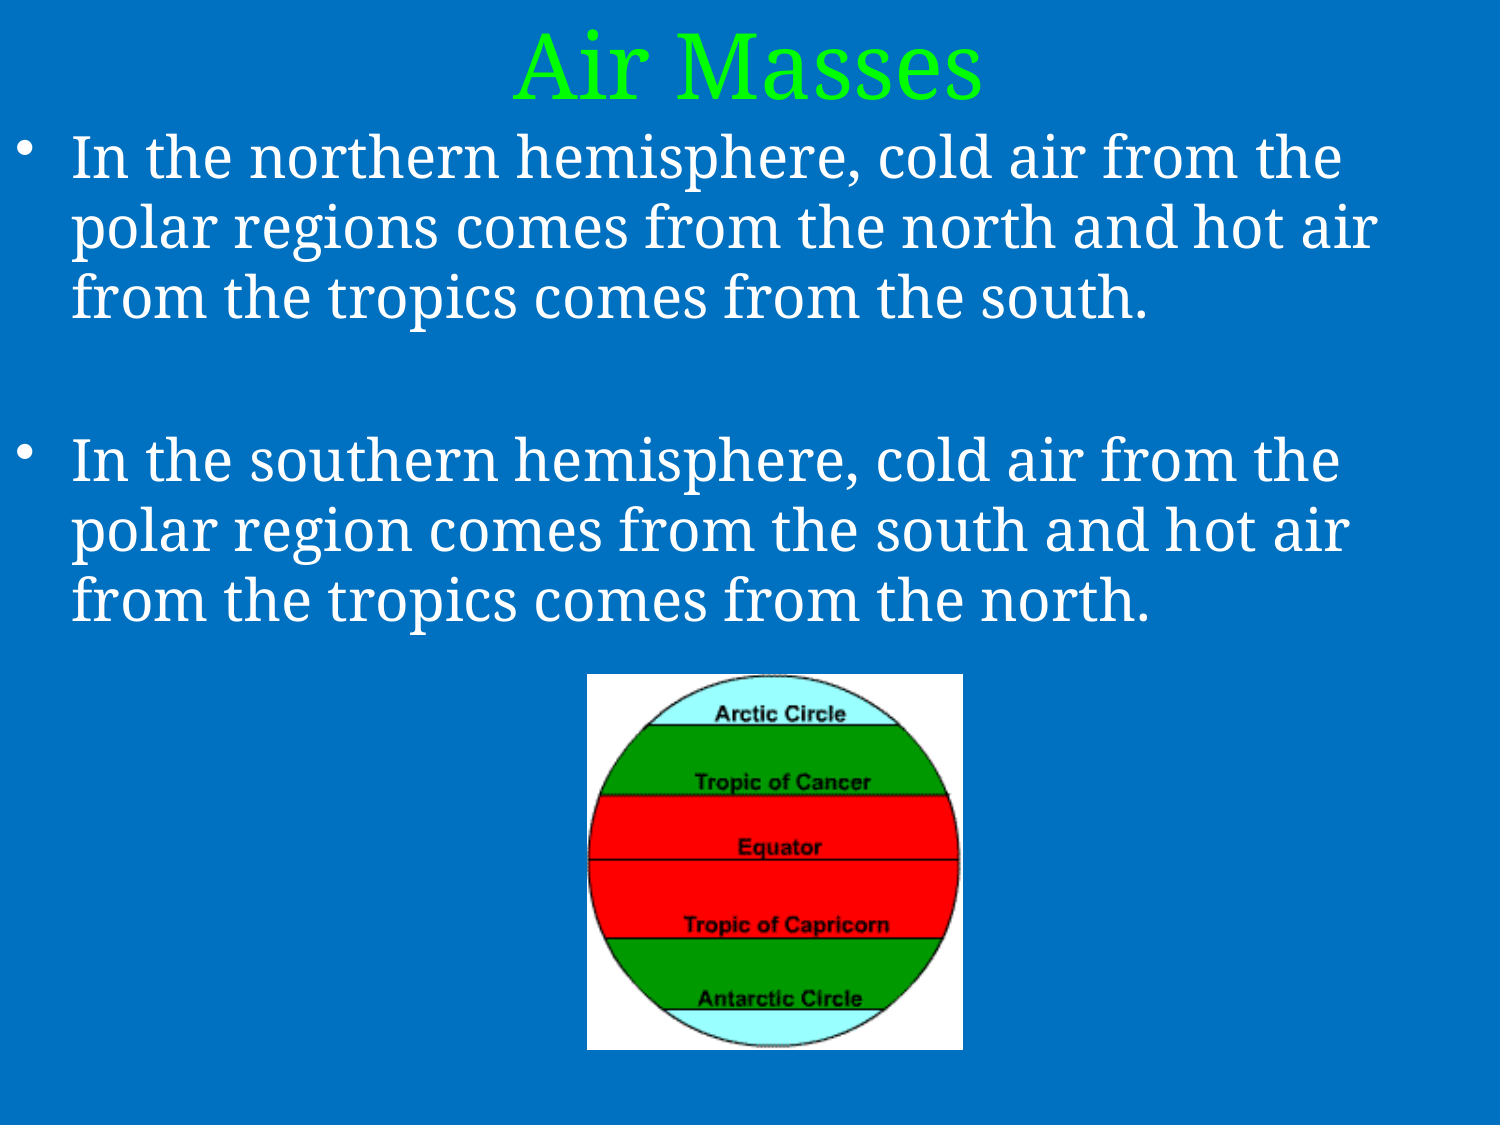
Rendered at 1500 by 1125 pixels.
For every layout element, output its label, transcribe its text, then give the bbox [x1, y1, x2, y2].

picture [587, 674, 963, 1051]
list In the northern hemisphere, cold air from the polar regions comes from the north and hot air from the tropics comes from the south. In the southern hemisphere, cold air from the polar region comes from the south and hot air from the tropics comes from the north. [0, 112, 1500, 688]
title Air Masses [74, 0, 1426, 112]
